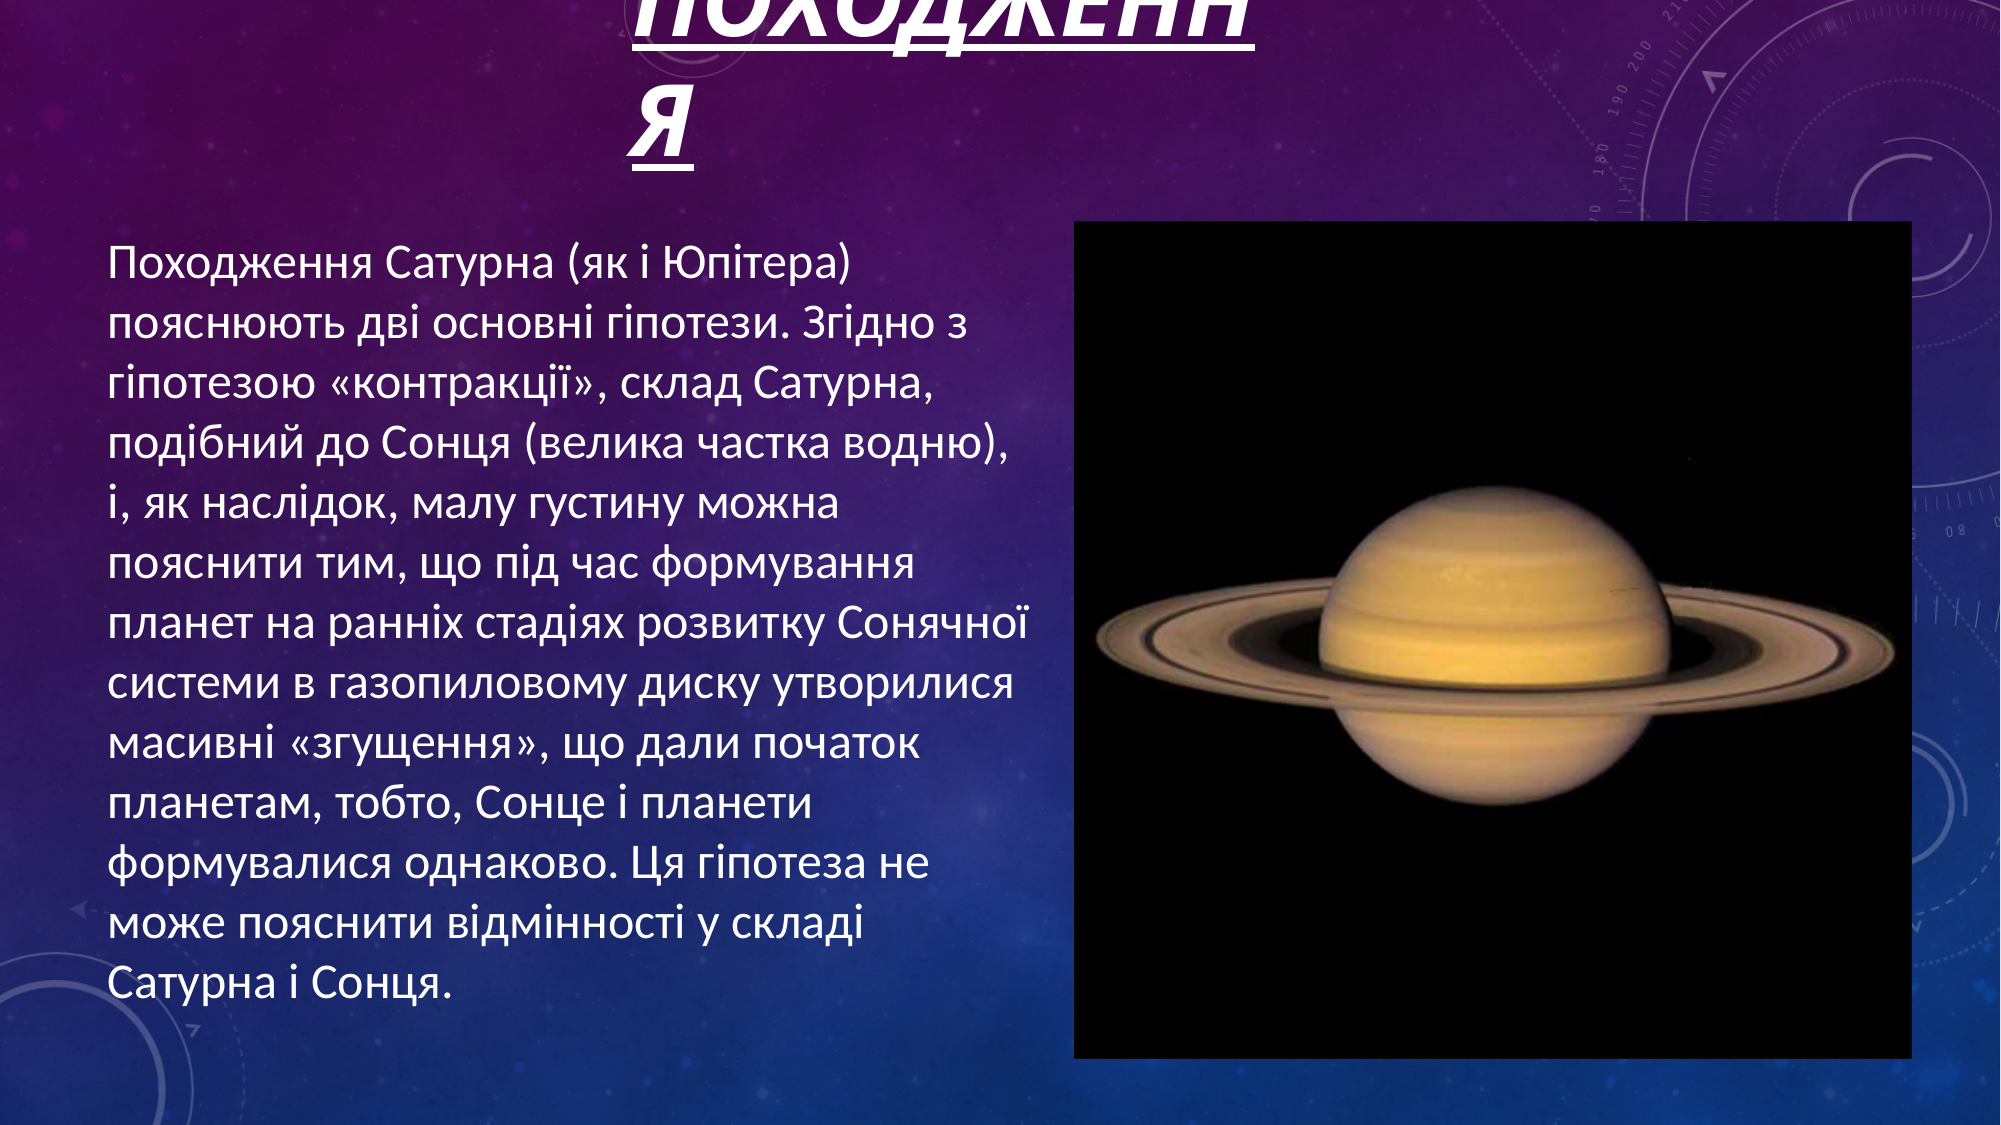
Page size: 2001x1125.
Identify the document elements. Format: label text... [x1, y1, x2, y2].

title Походження [617, 33, 1285, 184]
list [1074, 220, 1912, 1059]
list Походження Сатурна (як і Юпітера) пояснюють дві основні гіпотези. Згідно з гіпотезою «контракції», склад Сатурна, подібний до Сонця (велика частка водню), і, як наслідок, малу густину можна пояснити тим, що під час формування планет на ранніх стадіях розвитку Сонячної системи в газопиловому диску утворилися масивні «згущення», що дали початок планетам, тобто, Сонце і планети формувалися однаково. Ця гіпотеза не може пояснити відмінності у складі Сатурна і Сонця. [92, 221, 1053, 1059]
picture [0, 0, 2001, 1125]
